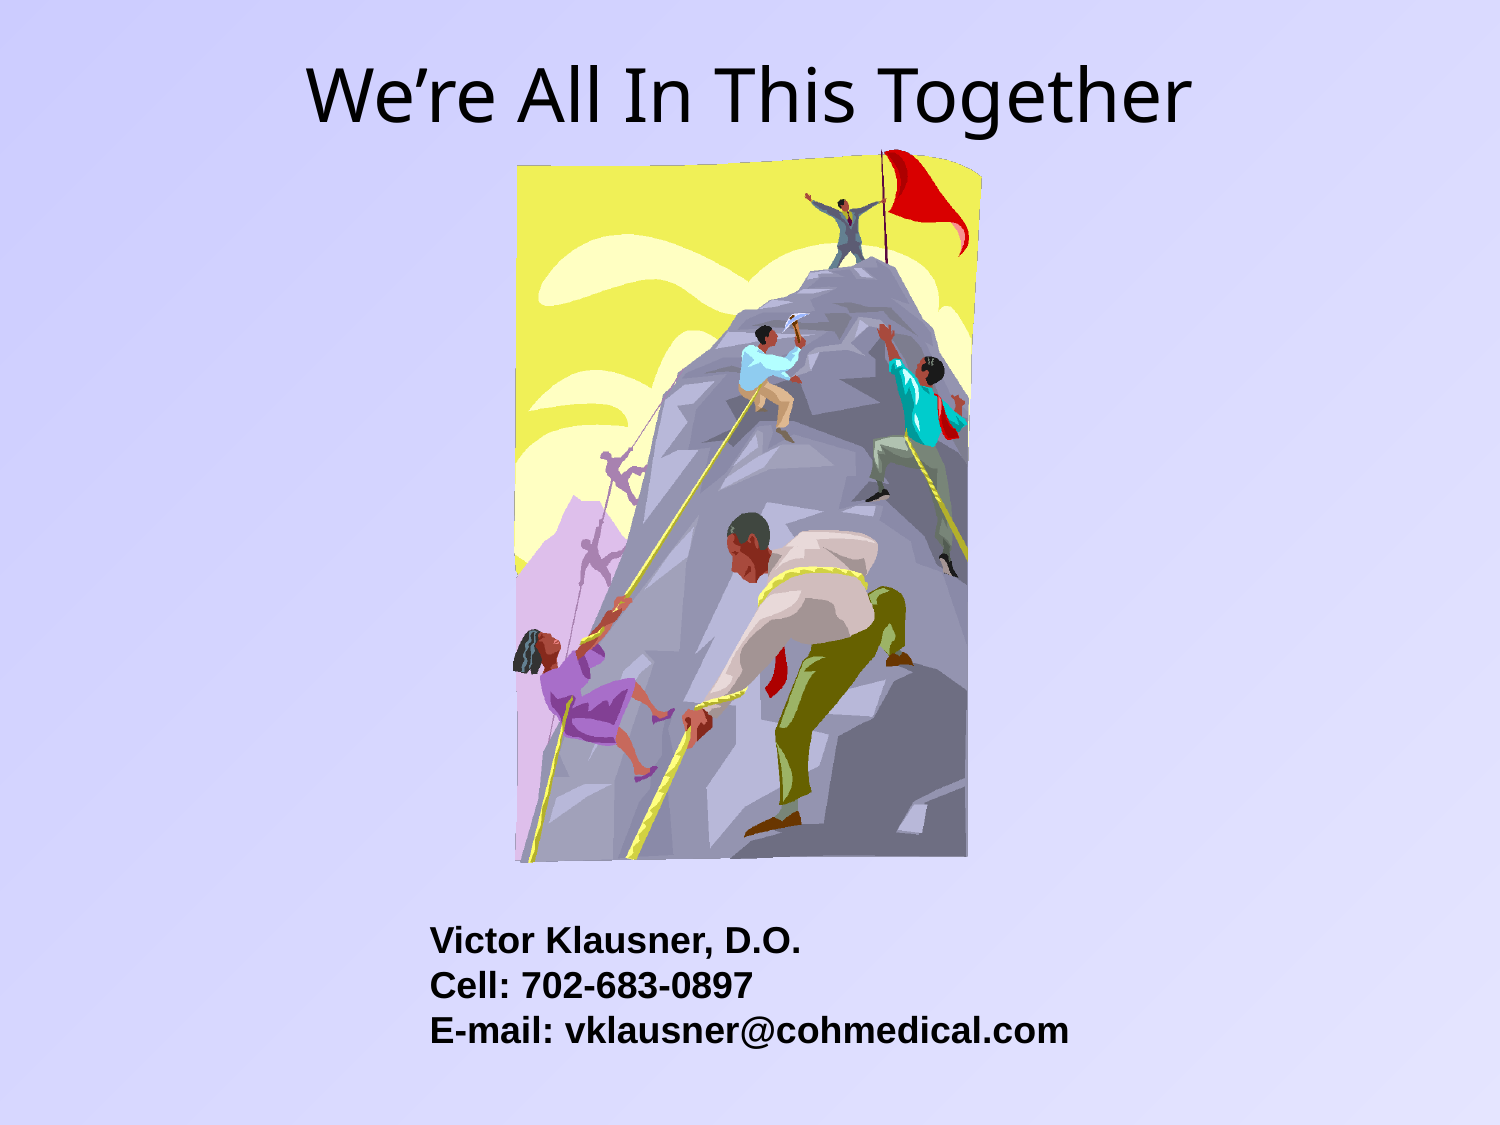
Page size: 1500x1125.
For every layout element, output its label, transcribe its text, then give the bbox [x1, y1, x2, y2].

text_box Victor Klausner, D.O. Cell: 702-683-0897 E-mail: vklausner@cohmedical.com [414, 908, 1086, 1059]
title We’re All In This Together [75, 45, 1425, 141]
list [513, 140, 987, 868]
